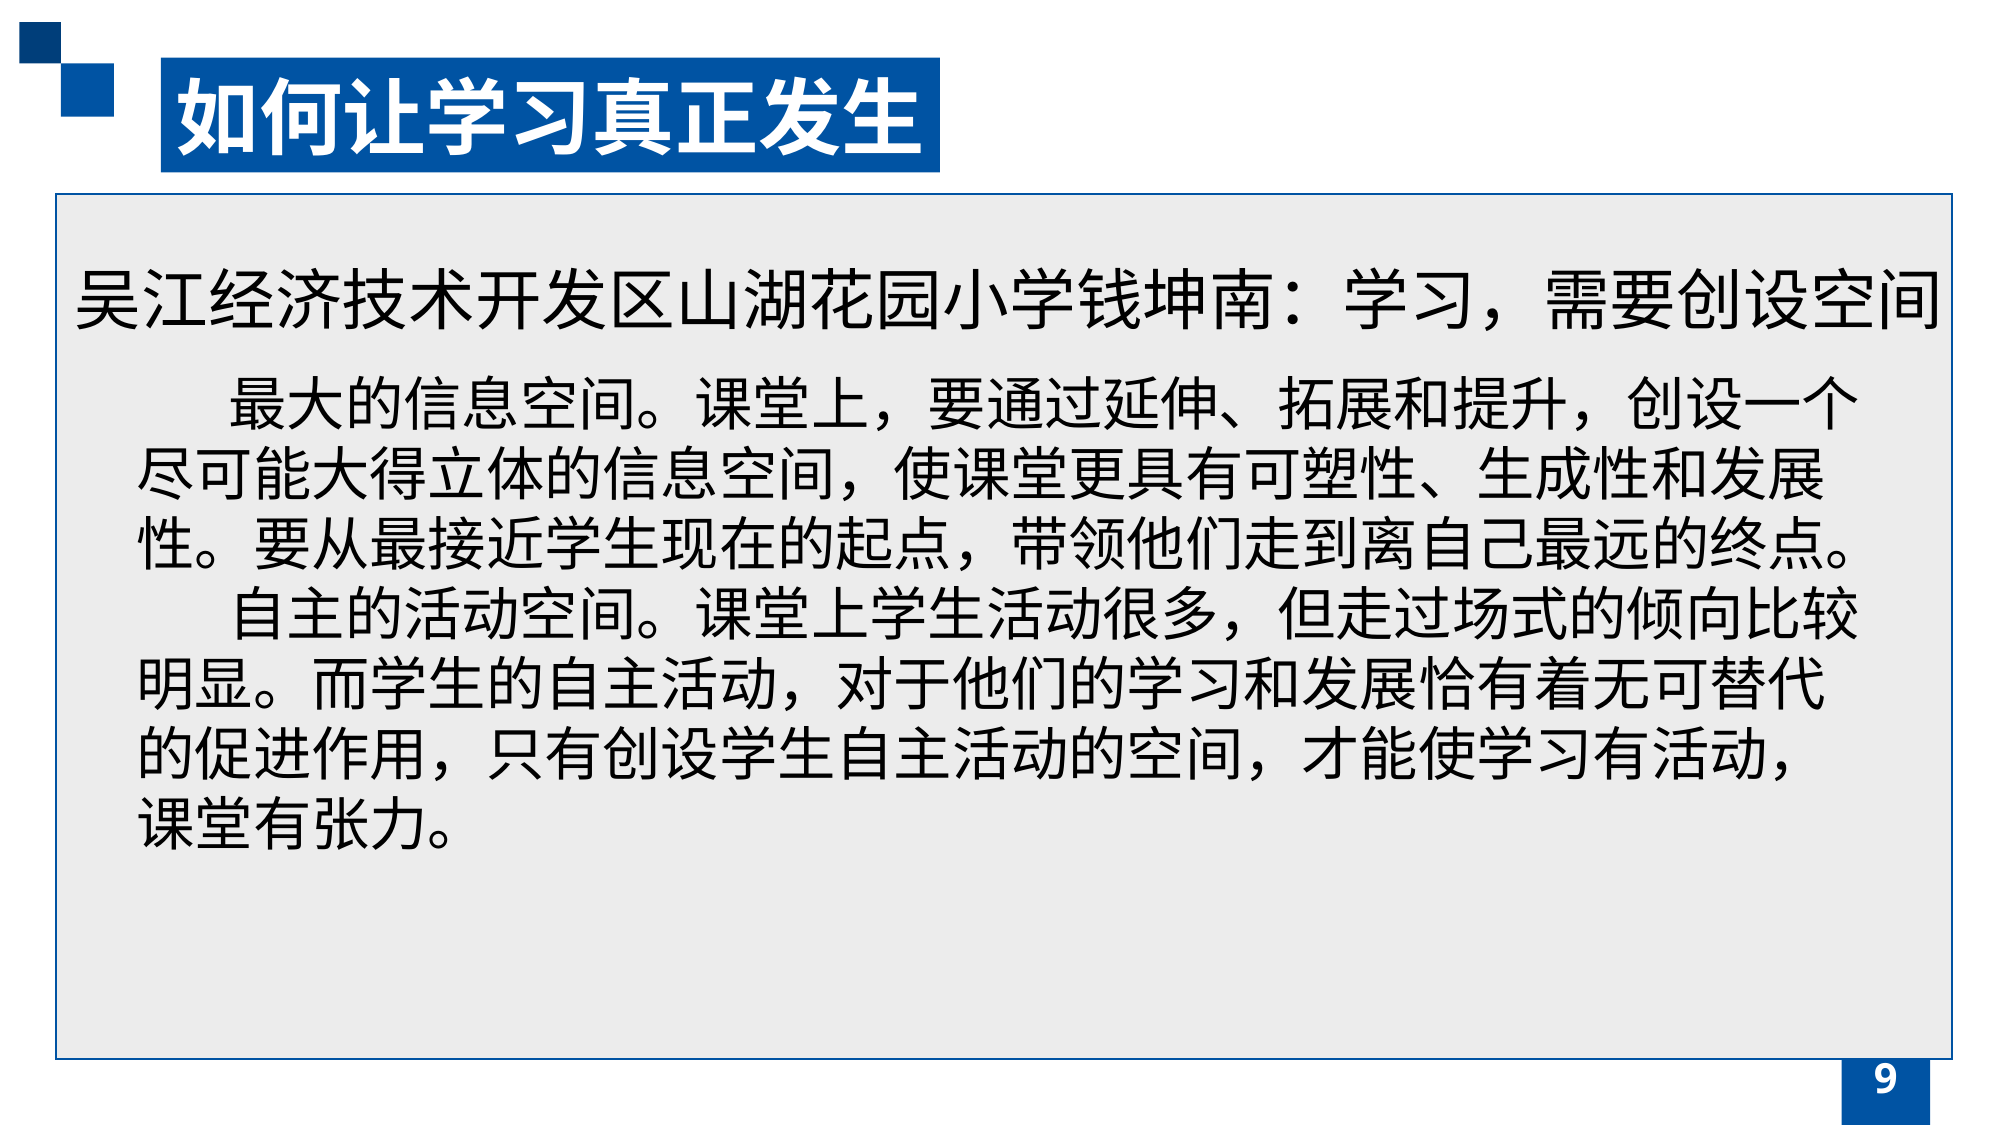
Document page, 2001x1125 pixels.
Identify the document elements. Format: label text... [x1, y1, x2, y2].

slide_number 9 [1771, 1050, 2000, 1111]
text_box 吴江经济技术开发区山湖花园小学钱坤南：学习，需要创设空间 [1952, 250, 1963, 425]
text_box 如何让学习真正发生 [160, 57, 940, 173]
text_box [56, 194, 1952, 1093]
